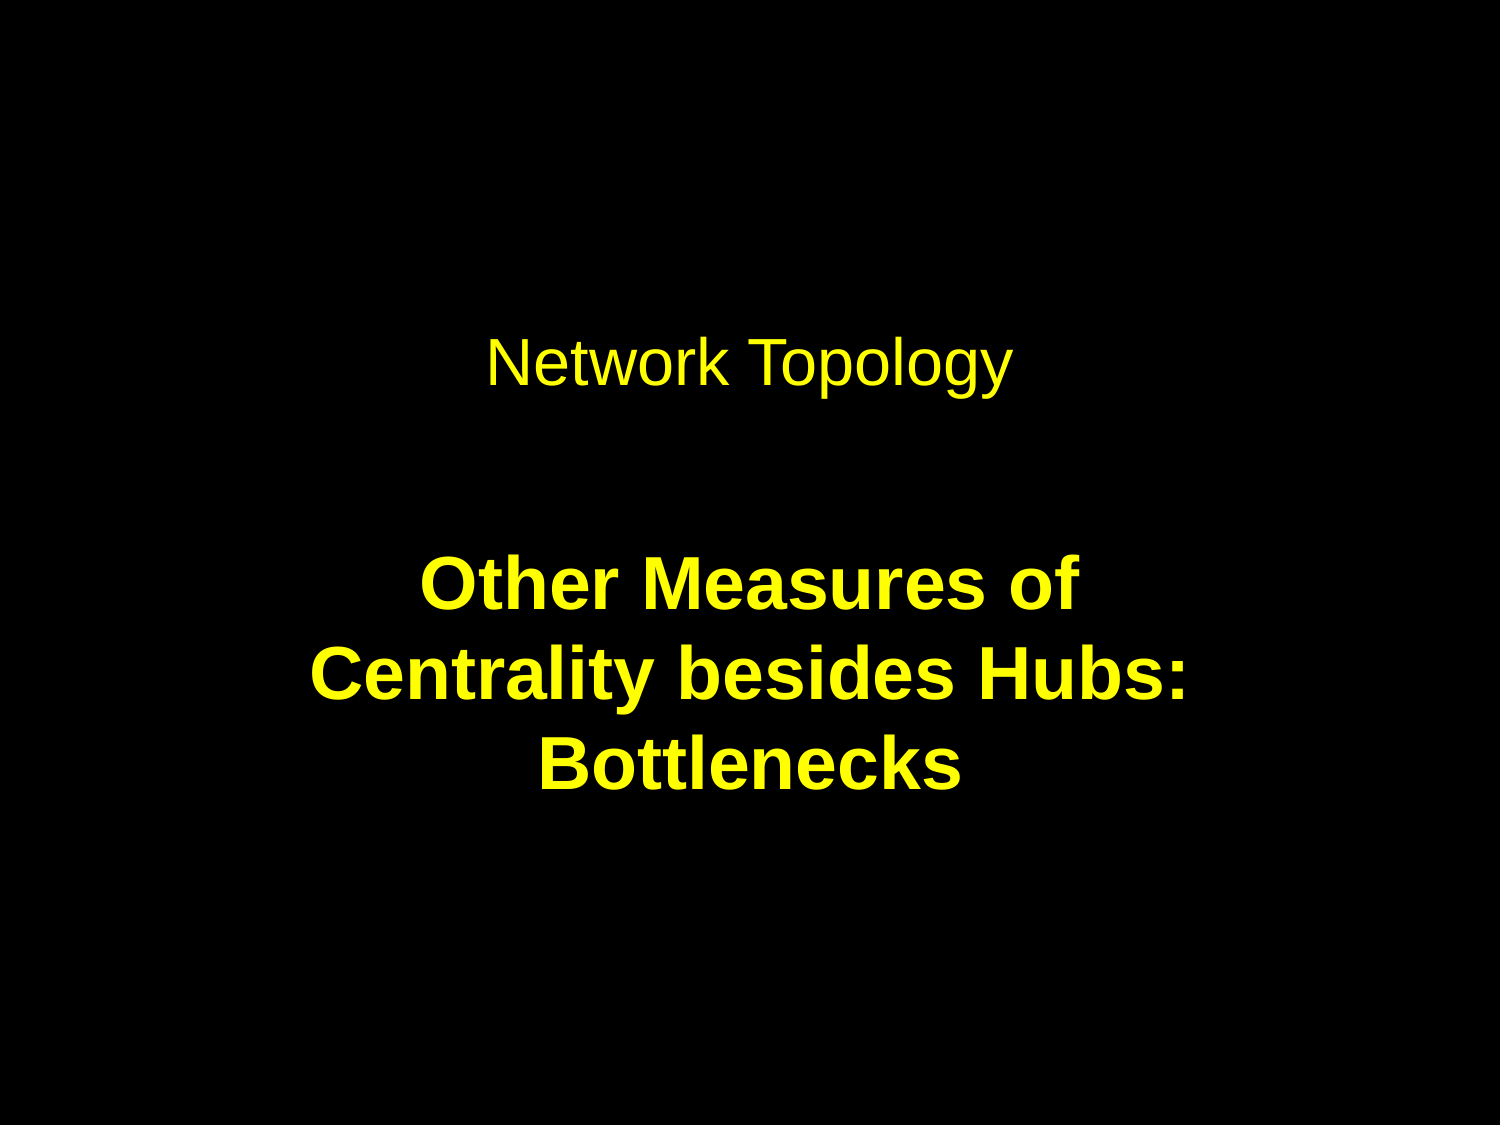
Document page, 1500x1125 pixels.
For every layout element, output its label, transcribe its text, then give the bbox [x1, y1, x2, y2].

subtitle Other Measures of Centrality besides Hubs: Bottlenecks [225, 526, 1275, 814]
title Network Topology [112, 238, 1388, 480]
